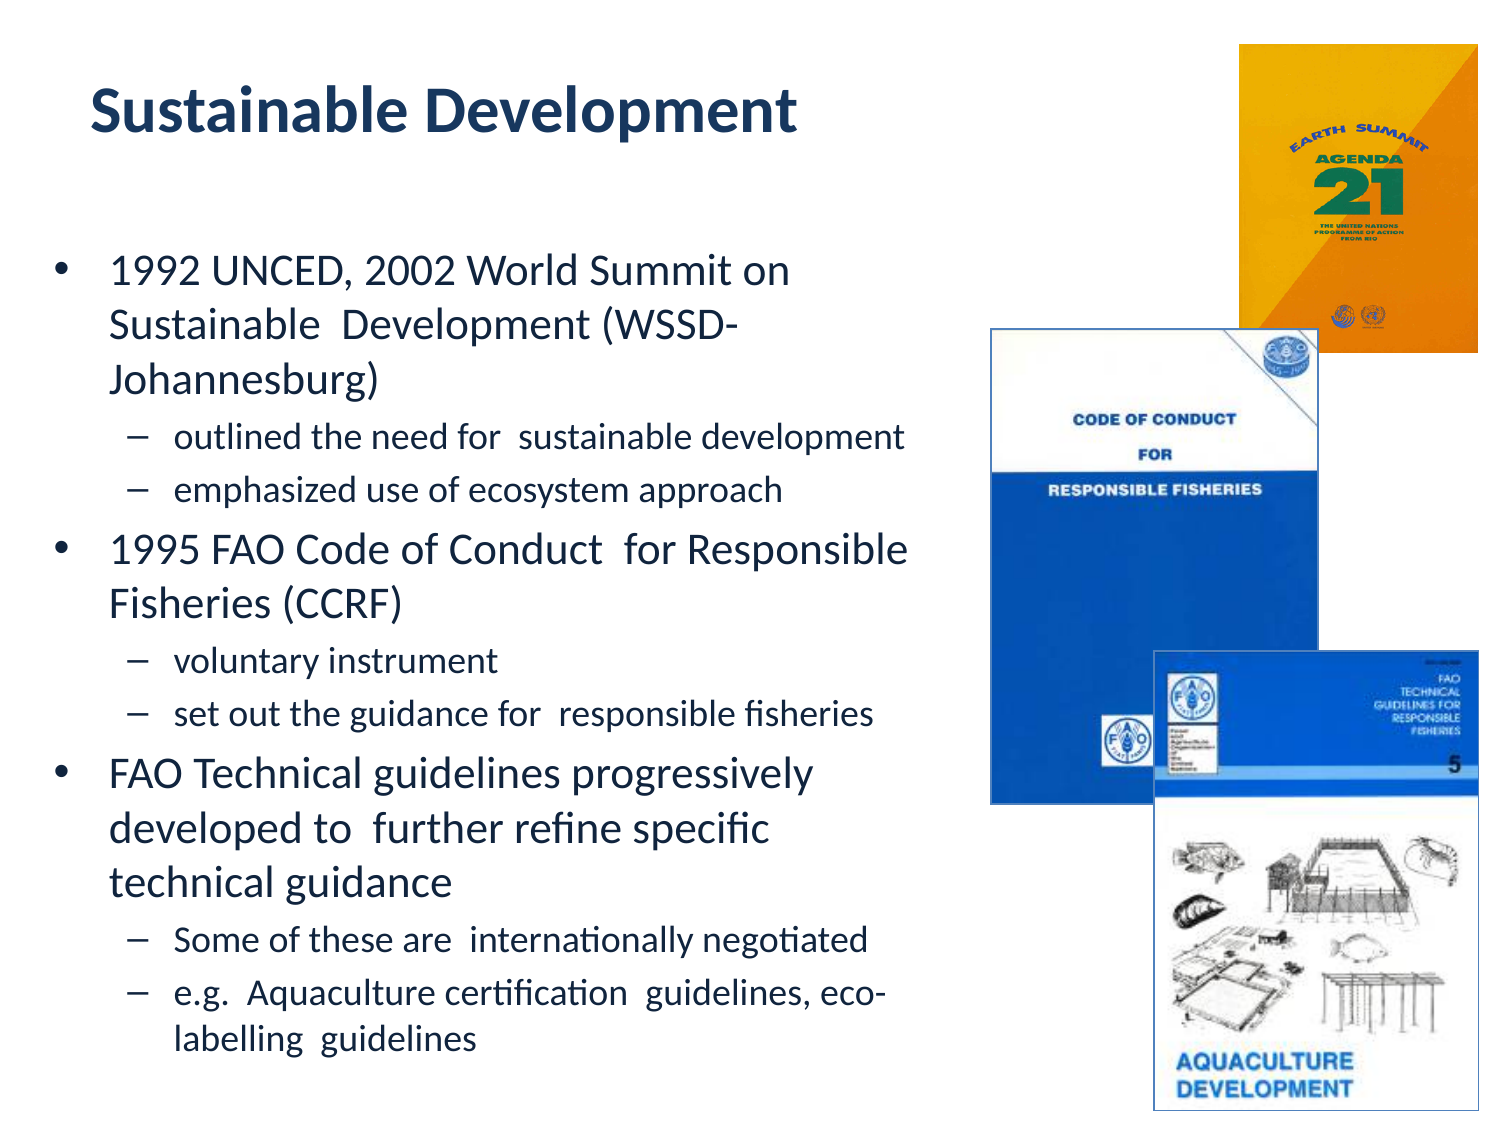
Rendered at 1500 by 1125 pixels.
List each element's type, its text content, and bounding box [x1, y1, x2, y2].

title Sustainable Development [75, 45, 1237, 167]
list 1992 UNCED, 2002 World Summit on Sustainable Development (WSSD-Johannesburg) outlined the need for sustainable development emphasized use of ecosystem approach 1995 FAO Code of Conduct for Responsible Fisheries (CCRF) voluntary instrument set out the guidance for responsible fisheries FAO Technical guidelines progressively developed to further refine specific technical guidance Some of these are internationally negotiated e.g. Aquaculture certification guidelines, eco-labelling guidelines [38, 232, 933, 1092]
picture [991, 44, 1478, 1111]
